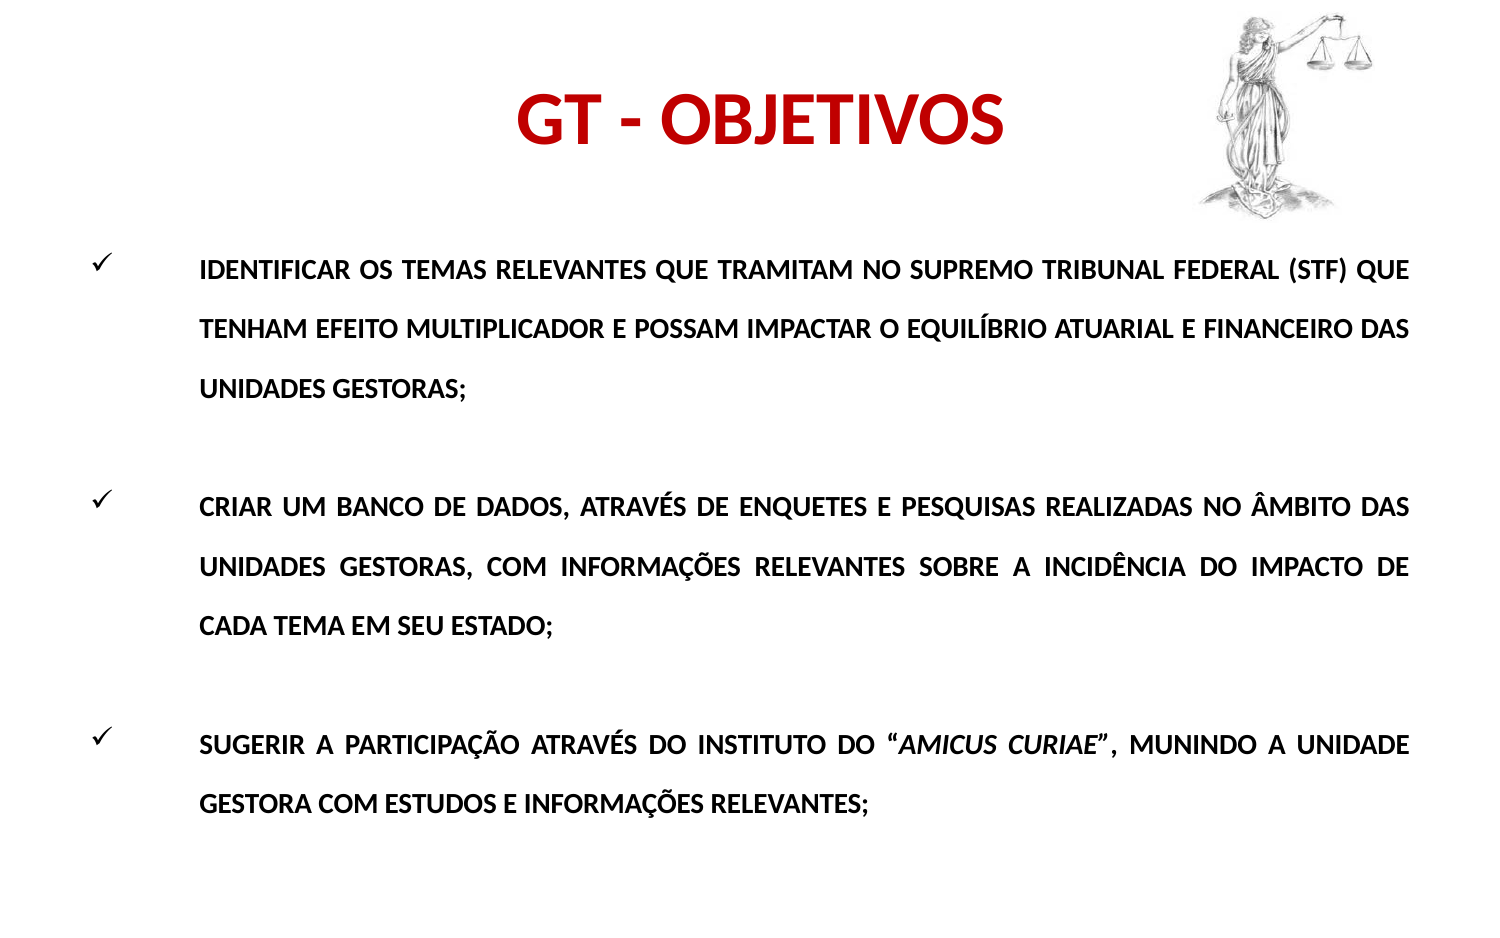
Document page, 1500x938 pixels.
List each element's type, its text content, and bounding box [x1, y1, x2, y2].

list IDENTIFICAR OS TEMAS RELEVANTES QUE TRAMITAM NO SUPREMO TRIBUNAL FEDERAL (STF) QUE TENHAM EFEITO MULTIPLICADOR E POSSAM IMPACTAR O EQUILÍBRIO ATUARIAL E FINANCEIRO DAS UNIDADES GESTORAS; CRIAR UM BANCO DE DADOS, ATRAVÉS DE ENQUETES E PESQUISAS REALIZADAS NO ÂMBITO DAS UNIDADES GESTORAS, COM INFORMAÇÕES RELEVANTES SOBRE A INCIDÊNCIA DO IMPACTO DE CADA TEMA EM SEU ESTADO; SUGERIR A PARTICIPAÇÃO ATRAVÉS DO INSTITUTO DO “AMICUS CURIAE”, MUNINDO A UNIDADE GESTORA COM ESTUDOS E INFORMAÇÕES RELEVANTES; [75, 218, 1425, 838]
picture [1192, 0, 1376, 223]
text_box GT - OBJETIVOS [198, 35, 1187, 192]
